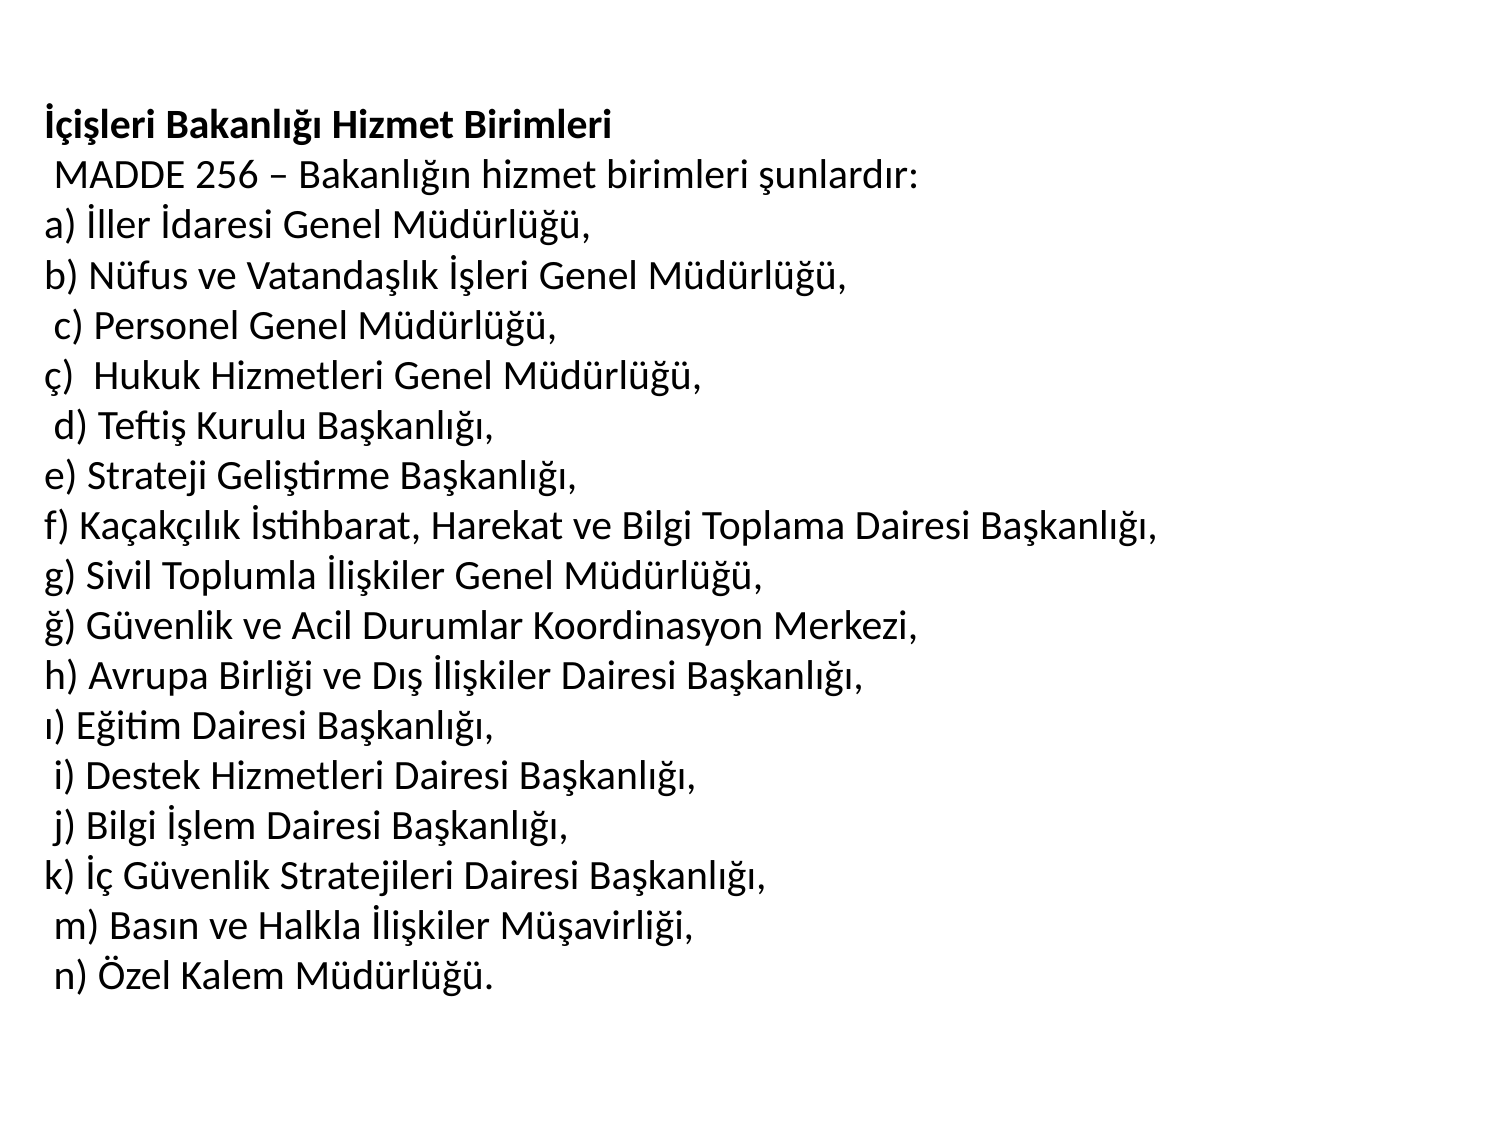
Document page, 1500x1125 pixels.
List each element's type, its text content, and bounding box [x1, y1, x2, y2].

text_box İçişleri Bakanlığı Hizmet Birimleri MADDE 256 – Bakanlığın hizmet birimleri şunlardır: a) İller İdaresi Genel Müdürlüğü, b) Nüfus ve Vatandaşlık İşleri Genel Müdürlüğü, c) Personel Genel Müdürlüğü, ç) Hukuk Hizmetleri Genel Müdürlüğü, d) Teftiş Kurulu Başkanlığı, e) Strateji Geliştirme Başkanlığı, f) Kaçakçılık İstihbarat, Harekat ve Bilgi Toplama Dairesi Başkanlığı, g) Sivil Toplumla İlişkiler Genel Müdürlüğü, ğ) Güvenlik ve Acil Durumlar Koordinasyon Merkezi, h) Avrupa Birliği ve Dış İlişkiler Dairesi Başkanlığı, ı) Eğitim Dairesi Başkanlığı, i) Destek Hizmetleri Dairesi Başkanlığı, j) Bilgi İşlem Dairesi Başkanlığı, k) İç Güvenlik Stratejileri Dairesi Başkanlığı, m) Basın ve Halkla İlişkiler Müşavirliği, n) Özel Kalem Müdürlüğü. [29, 89, 1471, 1006]
